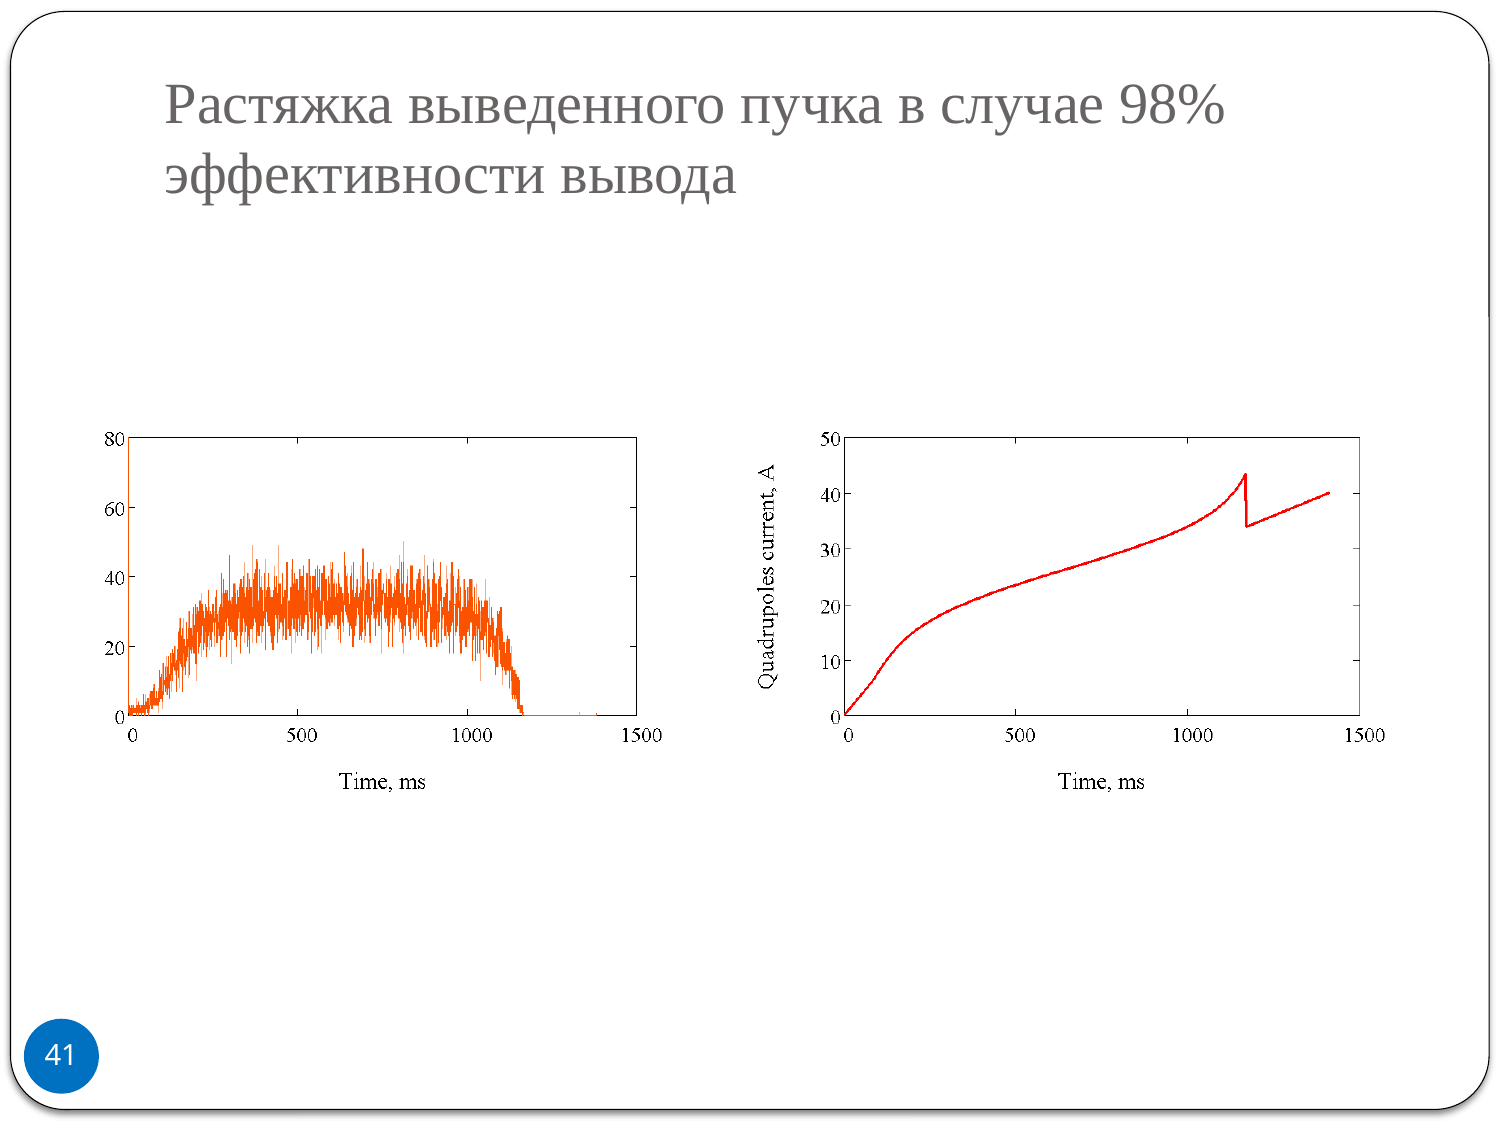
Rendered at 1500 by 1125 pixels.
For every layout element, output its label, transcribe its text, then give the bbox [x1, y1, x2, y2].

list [72, 408, 1428, 811]
title Растяжка выведенного пучка в случае 98% эффективности вывода [150, 45, 1425, 233]
slide_number 41 [23, 1018, 99, 1094]
